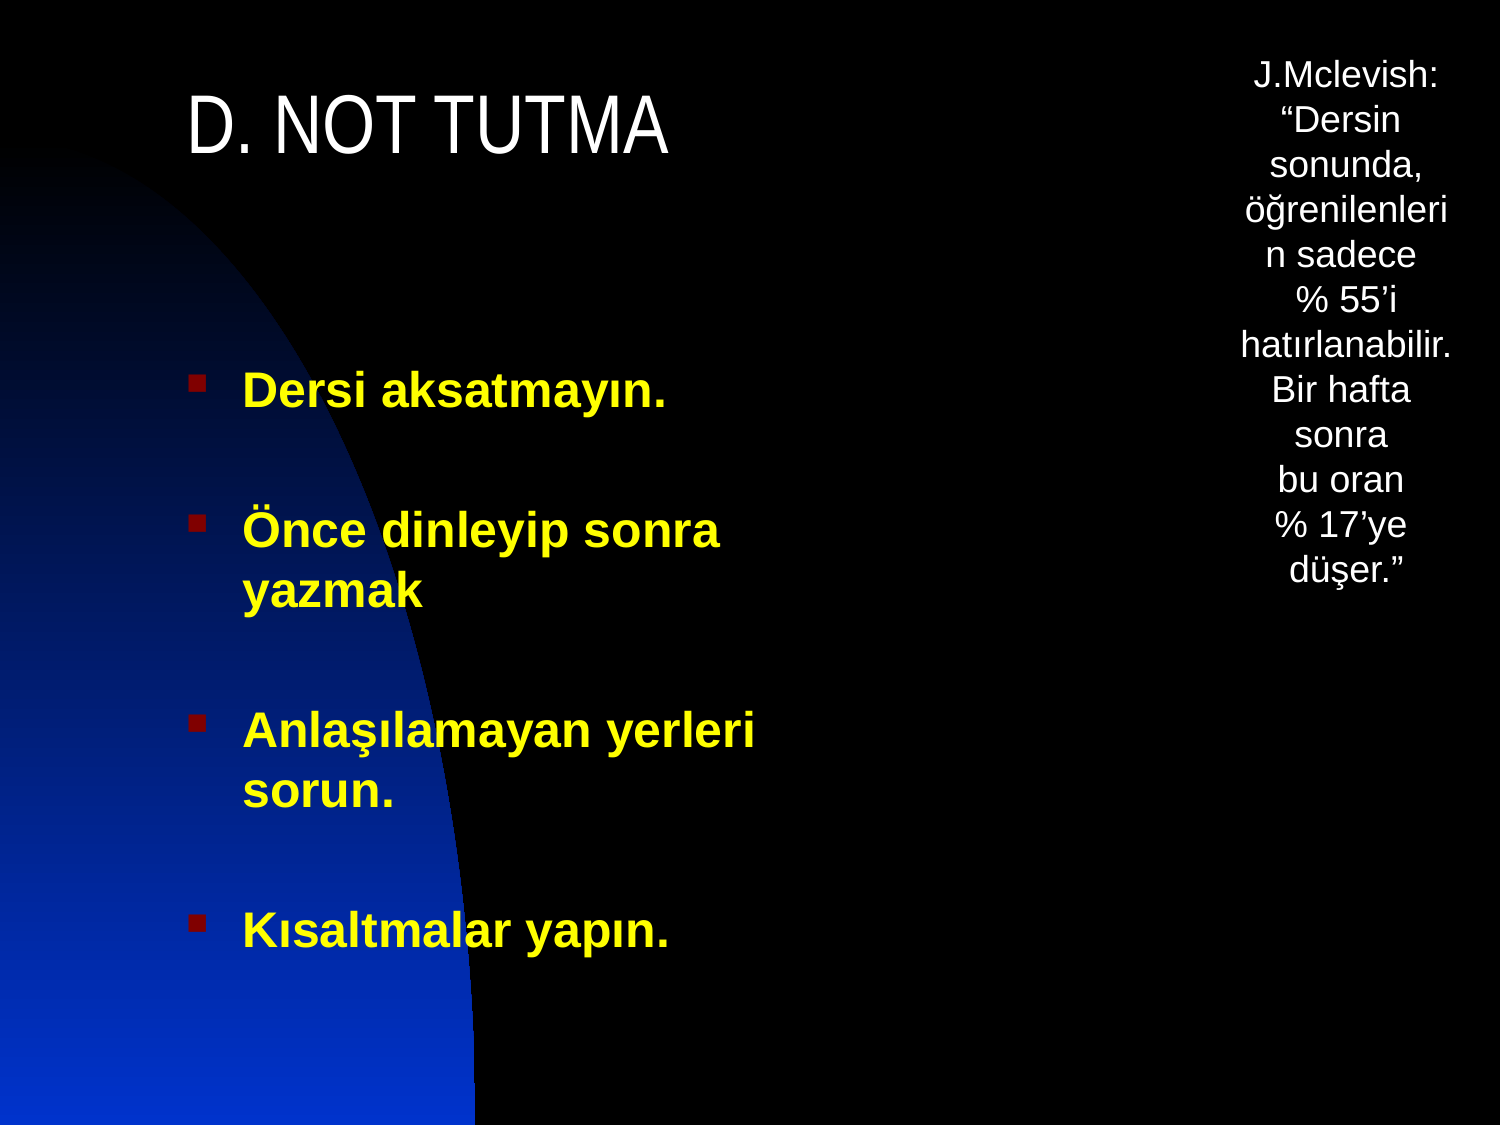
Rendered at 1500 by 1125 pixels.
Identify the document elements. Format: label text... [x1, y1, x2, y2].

title D. NOT TUTMA [171, 90, 845, 278]
list Dersi aksatmayın. Önce dinleyip sonra yazmak Anlaşılamayan yerleri sorun. Kısaltmalar yapın. [171, 350, 916, 1024]
text_box J.Mclevish: “Dersin sonunda, öğrenilenlerin sadece % 55’i hatırlanabilir. Bir hafta sonra bu oran % 17’ye düşer.” [1222, 42, 1471, 643]
